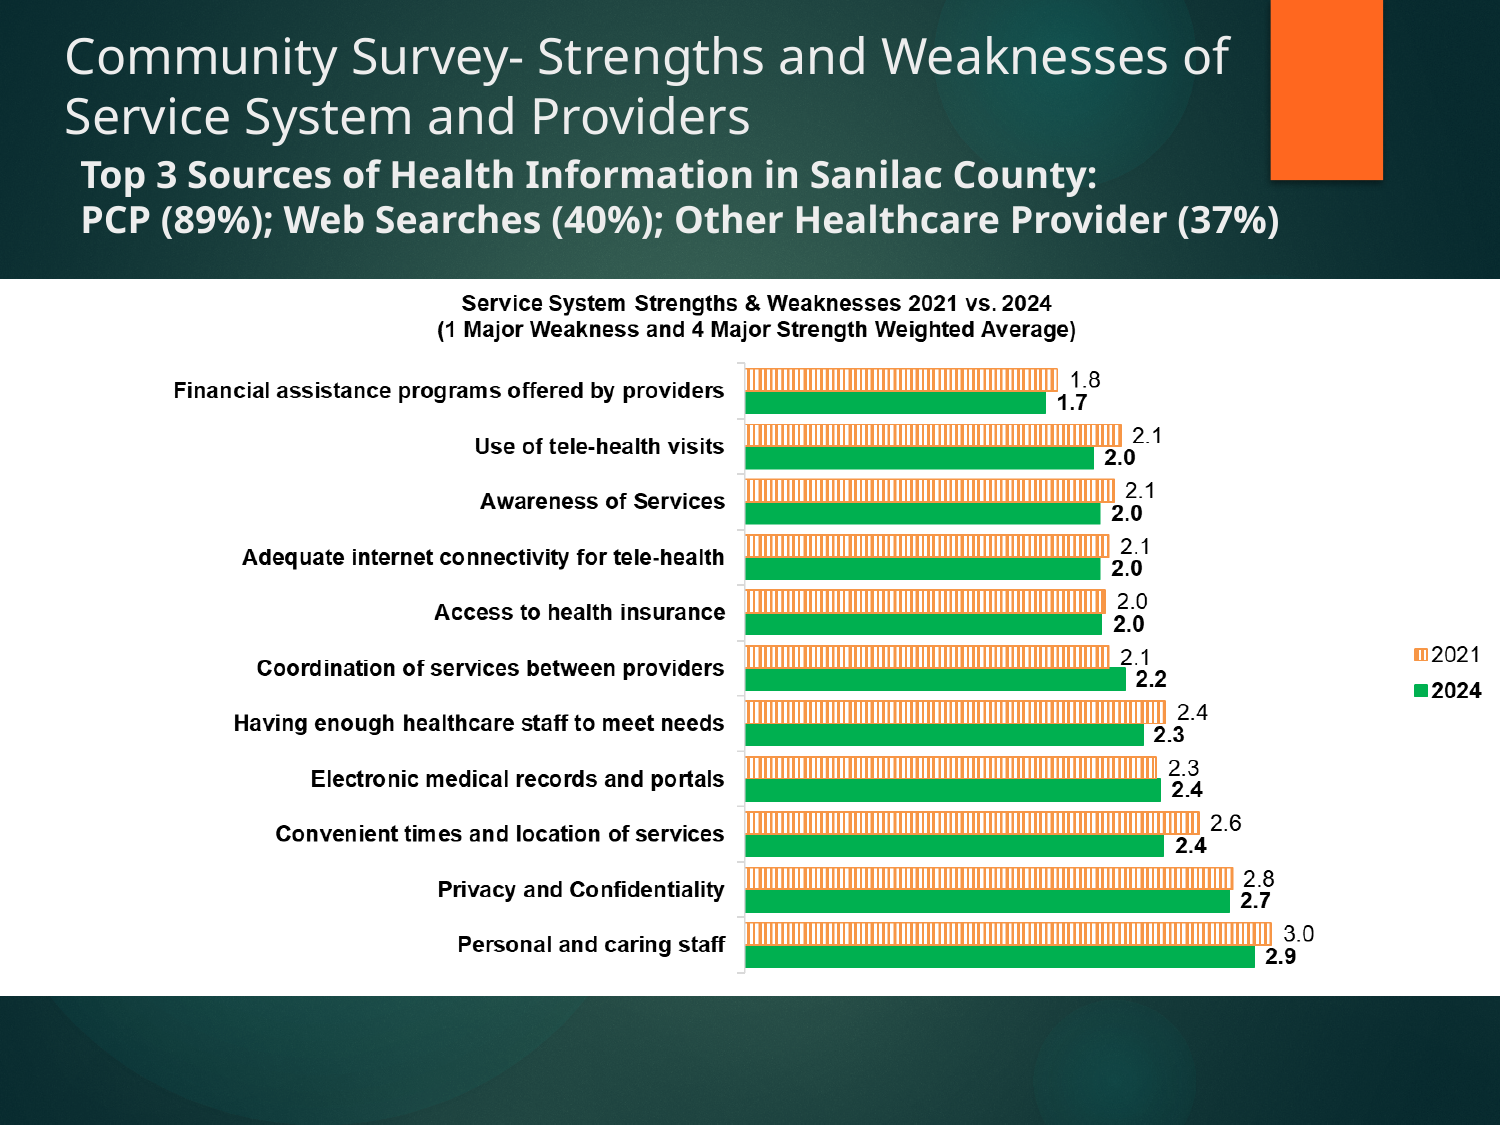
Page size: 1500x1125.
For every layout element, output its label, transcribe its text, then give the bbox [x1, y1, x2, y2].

picture [0, 279, 1500, 996]
text_box Top 3 Sources of Health Information in Sanilac County: PCP (89%); Web Searches (40%); Other Healthcare Provider (37%) [65, 143, 1367, 249]
text_box Community Survey- Strengths and Weaknesses of Service System and Providers [49, 17, 1338, 153]
